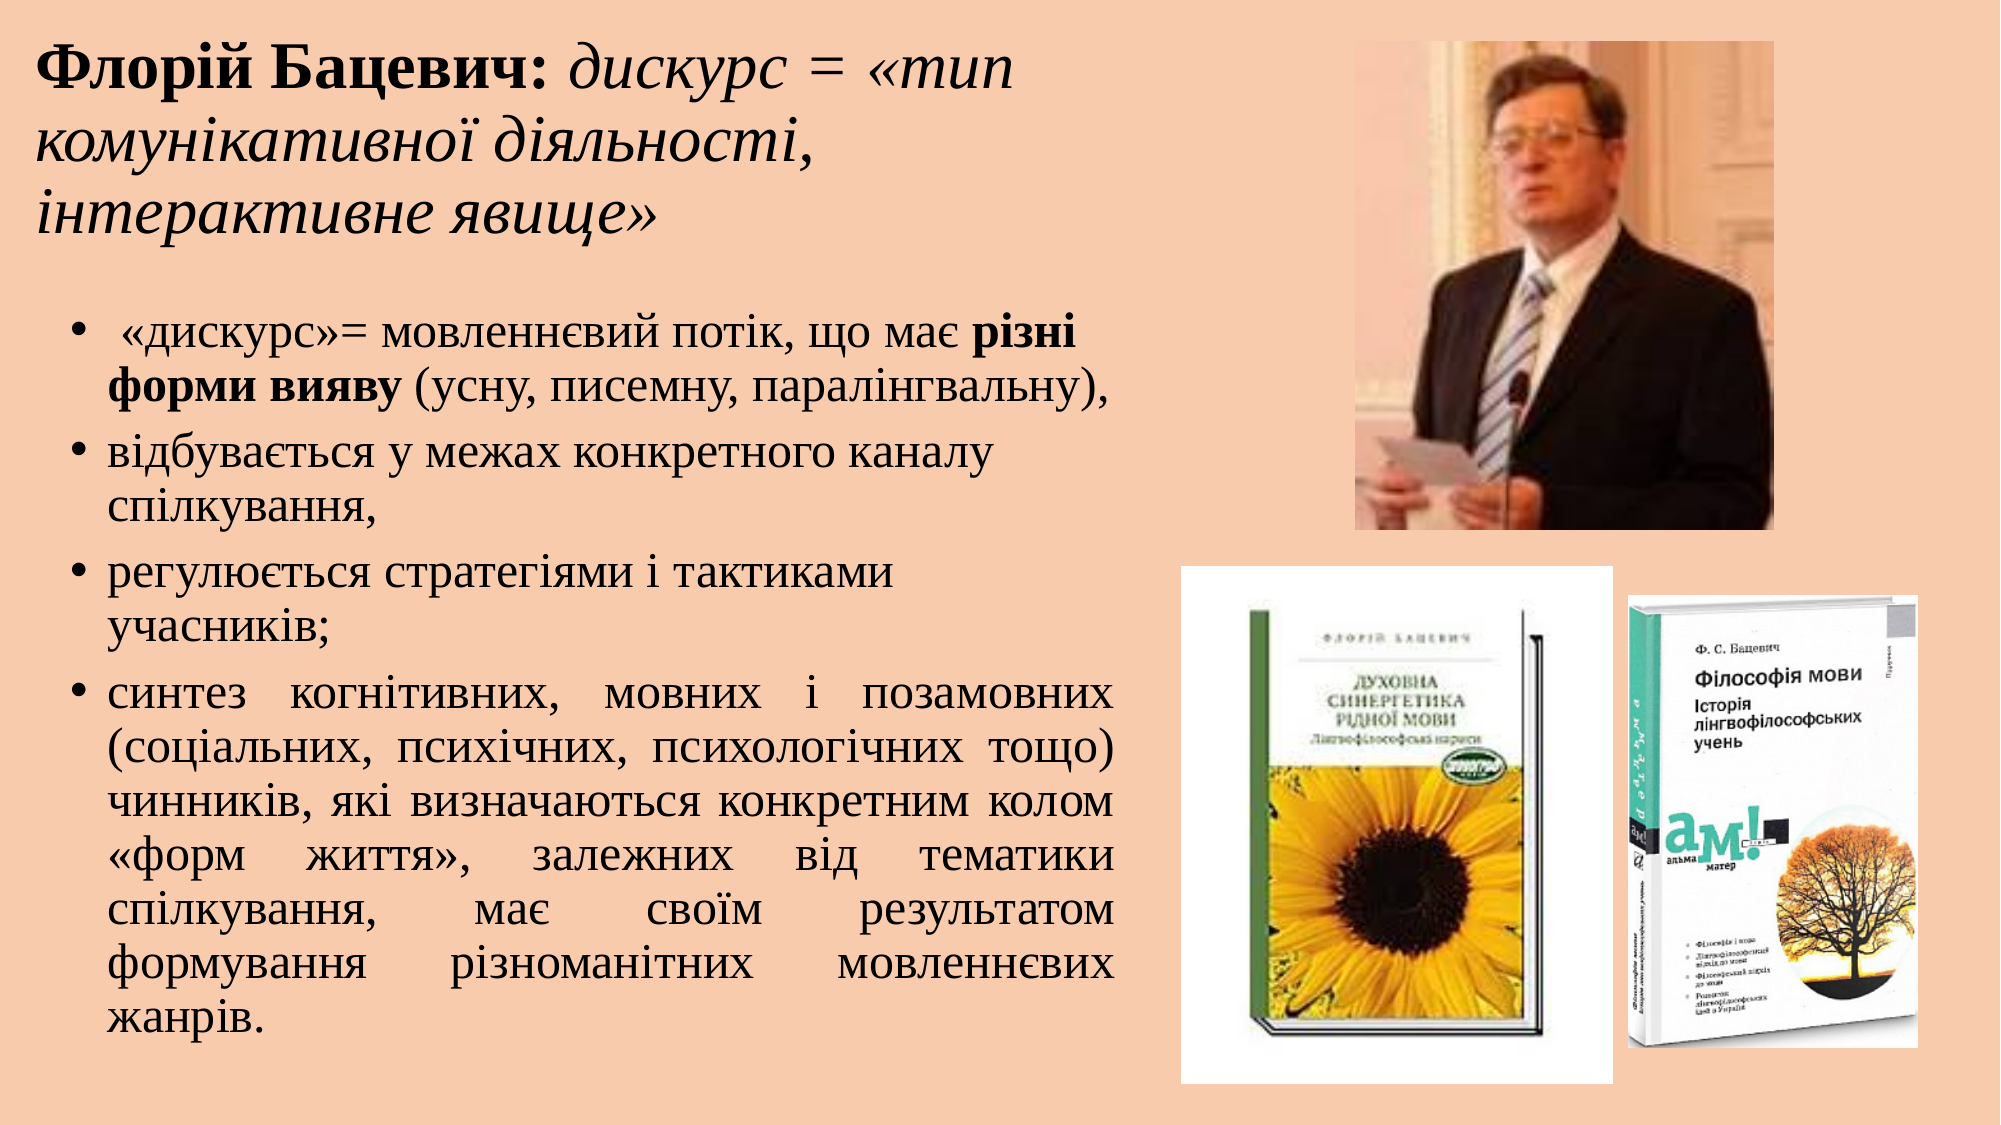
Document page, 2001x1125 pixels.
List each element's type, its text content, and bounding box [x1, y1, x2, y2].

picture [1181, 566, 1613, 1084]
picture [1628, 595, 1918, 1048]
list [1355, 41, 1773, 530]
title Флорій Бацевич: дискурс = «тип комунікативної діяльності, інтерактивне явище» [20, 14, 1215, 265]
list «дискурс»= мовленнєвий потік, що має різні форми вияву (усну, писемну, паралінгвальну), відбувається у межах конкретного каналу спілкування, регулюється стратегіями і тактиками учасників; синтез когнітивних, мовних і позамовних (соціальних, психічних, психологічних тощо) чинників, які визначаються конкретним колом «форм життя», залежних від тематики спілкування, має своїм результатом формування різноманітних мовленнєвих жанрів. [55, 296, 1131, 1111]
